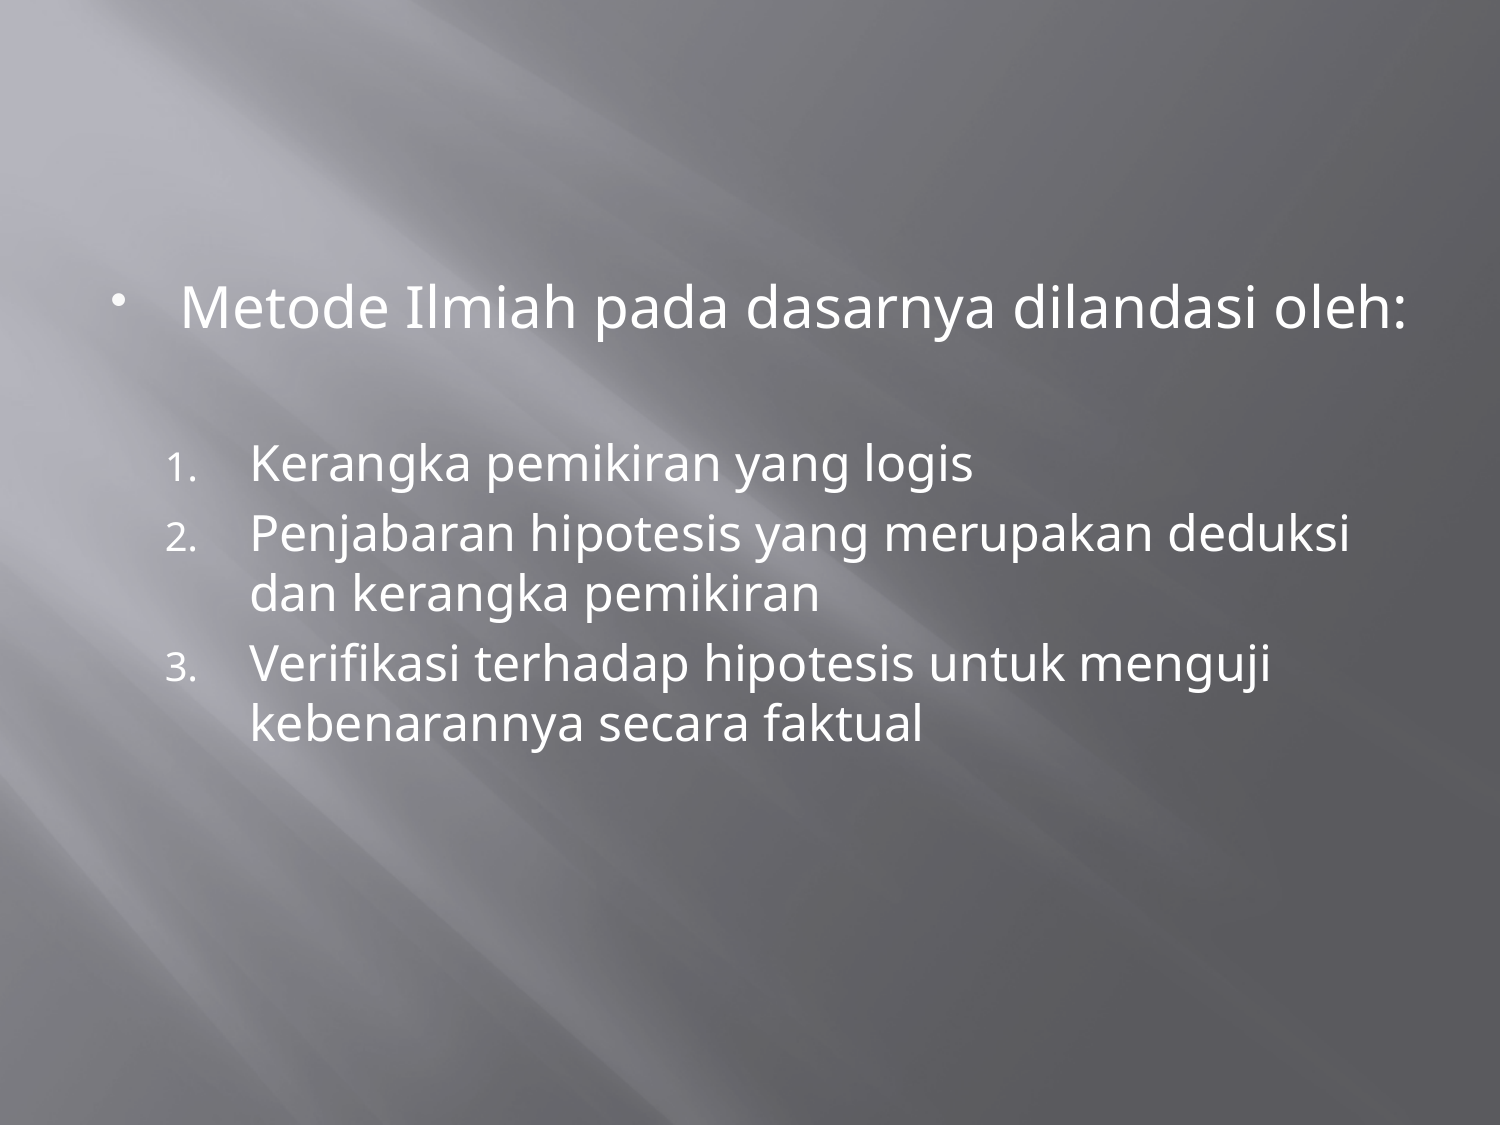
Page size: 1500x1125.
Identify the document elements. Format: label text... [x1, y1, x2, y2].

list Metode Ilmiah pada dasarnya dilandasi oleh: Kerangka pemikiran yang logis Penjabaran hipotesis yang merupakan deduksi dan kerangka pemikiran Verifikasi terhadap hipotesis untuk menguji kebenarannya secara faktual [75, 262, 1425, 1035]
